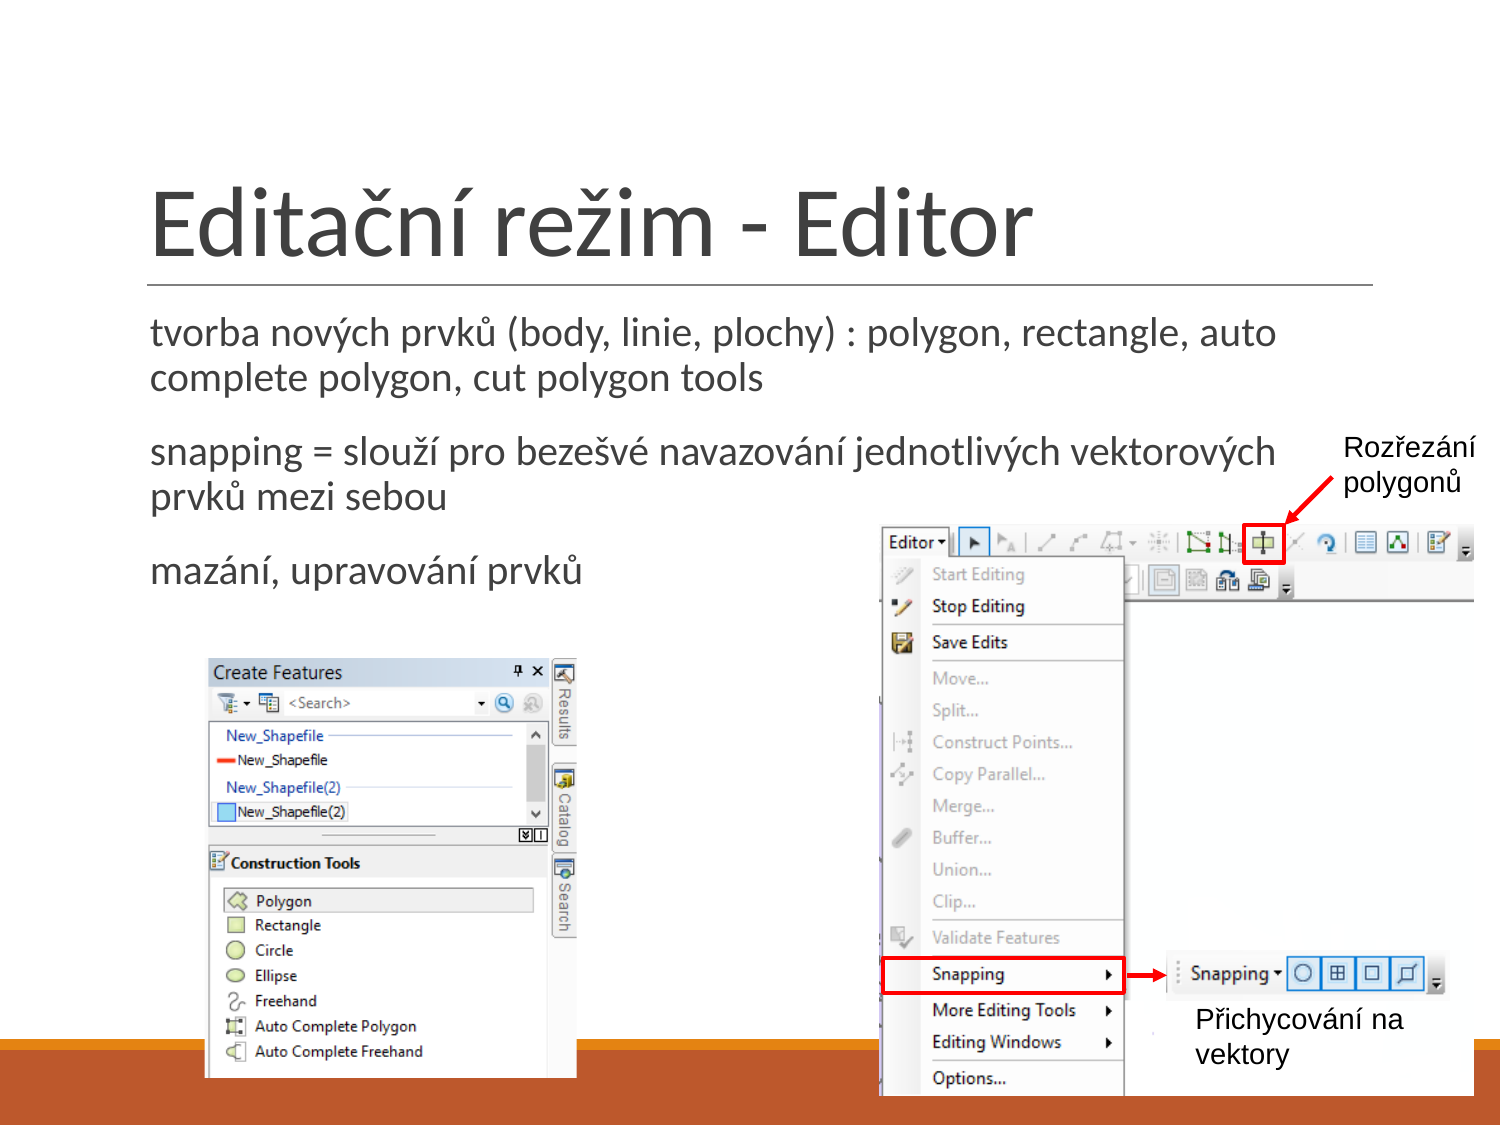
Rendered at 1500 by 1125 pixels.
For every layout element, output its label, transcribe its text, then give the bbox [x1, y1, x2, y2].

title Editační režim - Editor [134, 47, 1373, 285]
list tvorba nových prvků (body, linie, plochy) : polygon, rectangle, auto complete polygon, cut polygon tools snapping = slouží pro bezešvé navazování jednotlivých vektorových prvků mezi sebou mazání, upravování prvků [134, 302, 1373, 793]
picture [204, 657, 577, 1078]
text_box Rozřezání polygonů [1328, 421, 1497, 506]
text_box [1284, 476, 1333, 526]
picture [879, 524, 1474, 1096]
